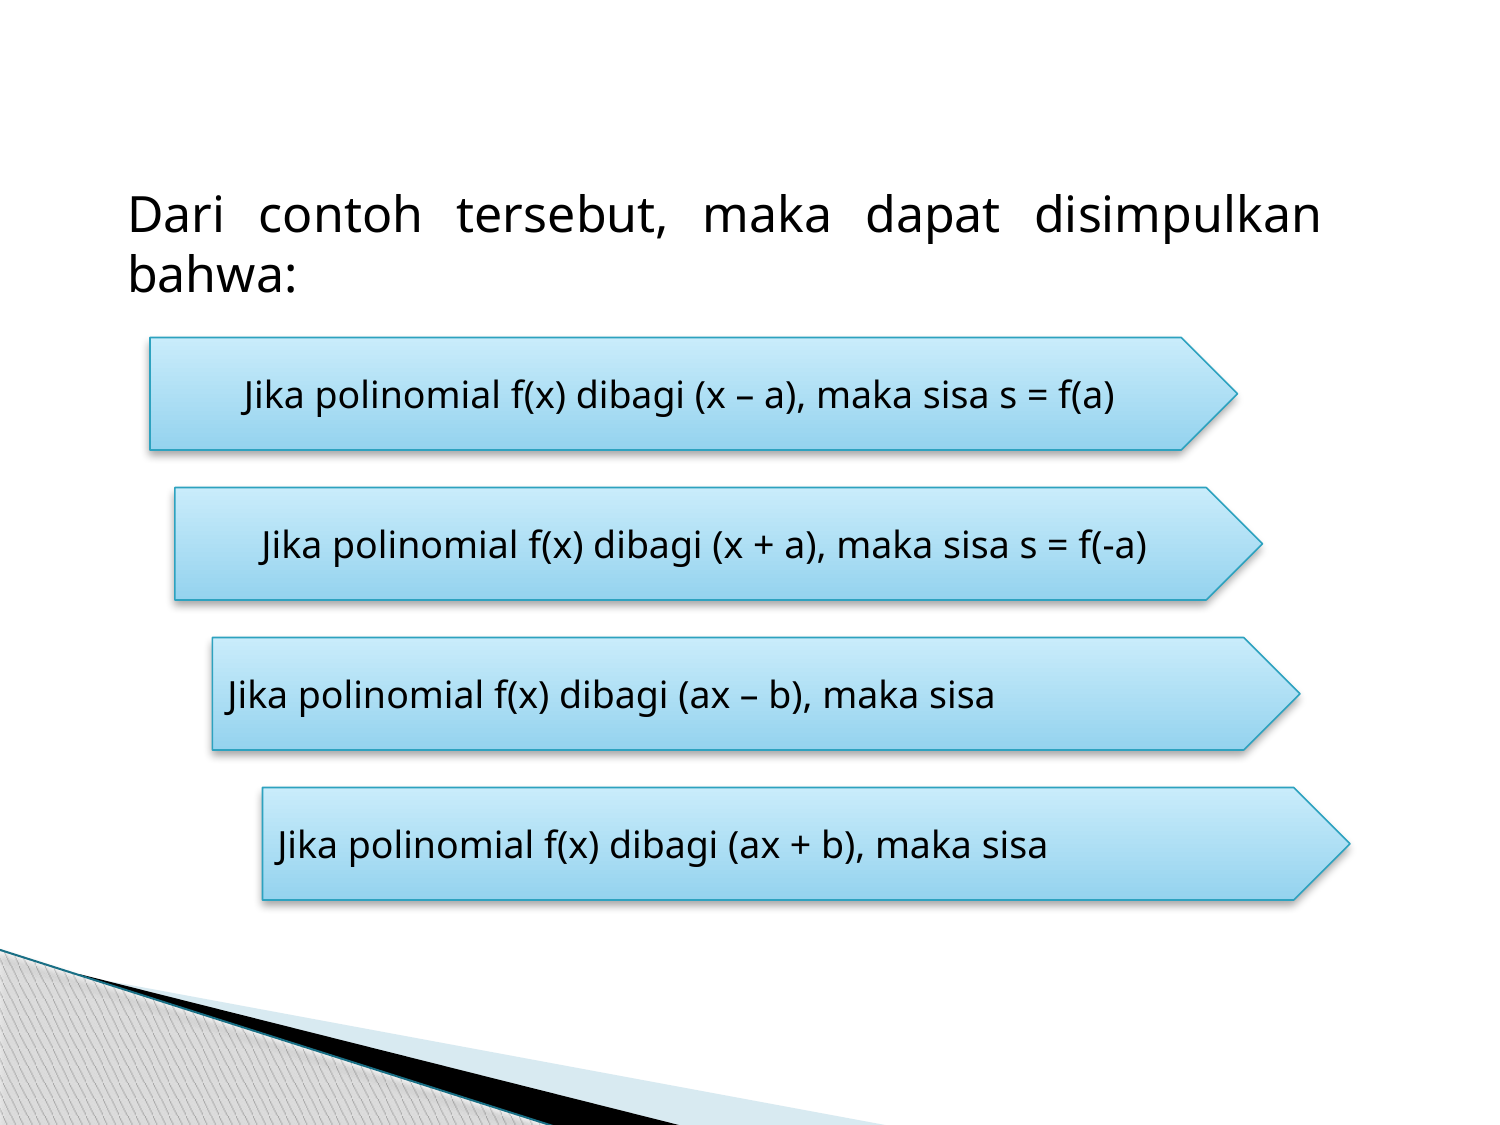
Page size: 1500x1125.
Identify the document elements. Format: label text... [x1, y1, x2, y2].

text_box Dari contoh tersebut, maka dapat disimpulkan bahwa: [112, 174, 1338, 310]
text_box Jika polinomial f(x) dibagi (x – a), maka sisa s = f(a) [149, 336, 1239, 451]
text_box Jika polinomial f(x) dibagi (x + a), maka sisa s = f(-a) [174, 486, 1264, 601]
